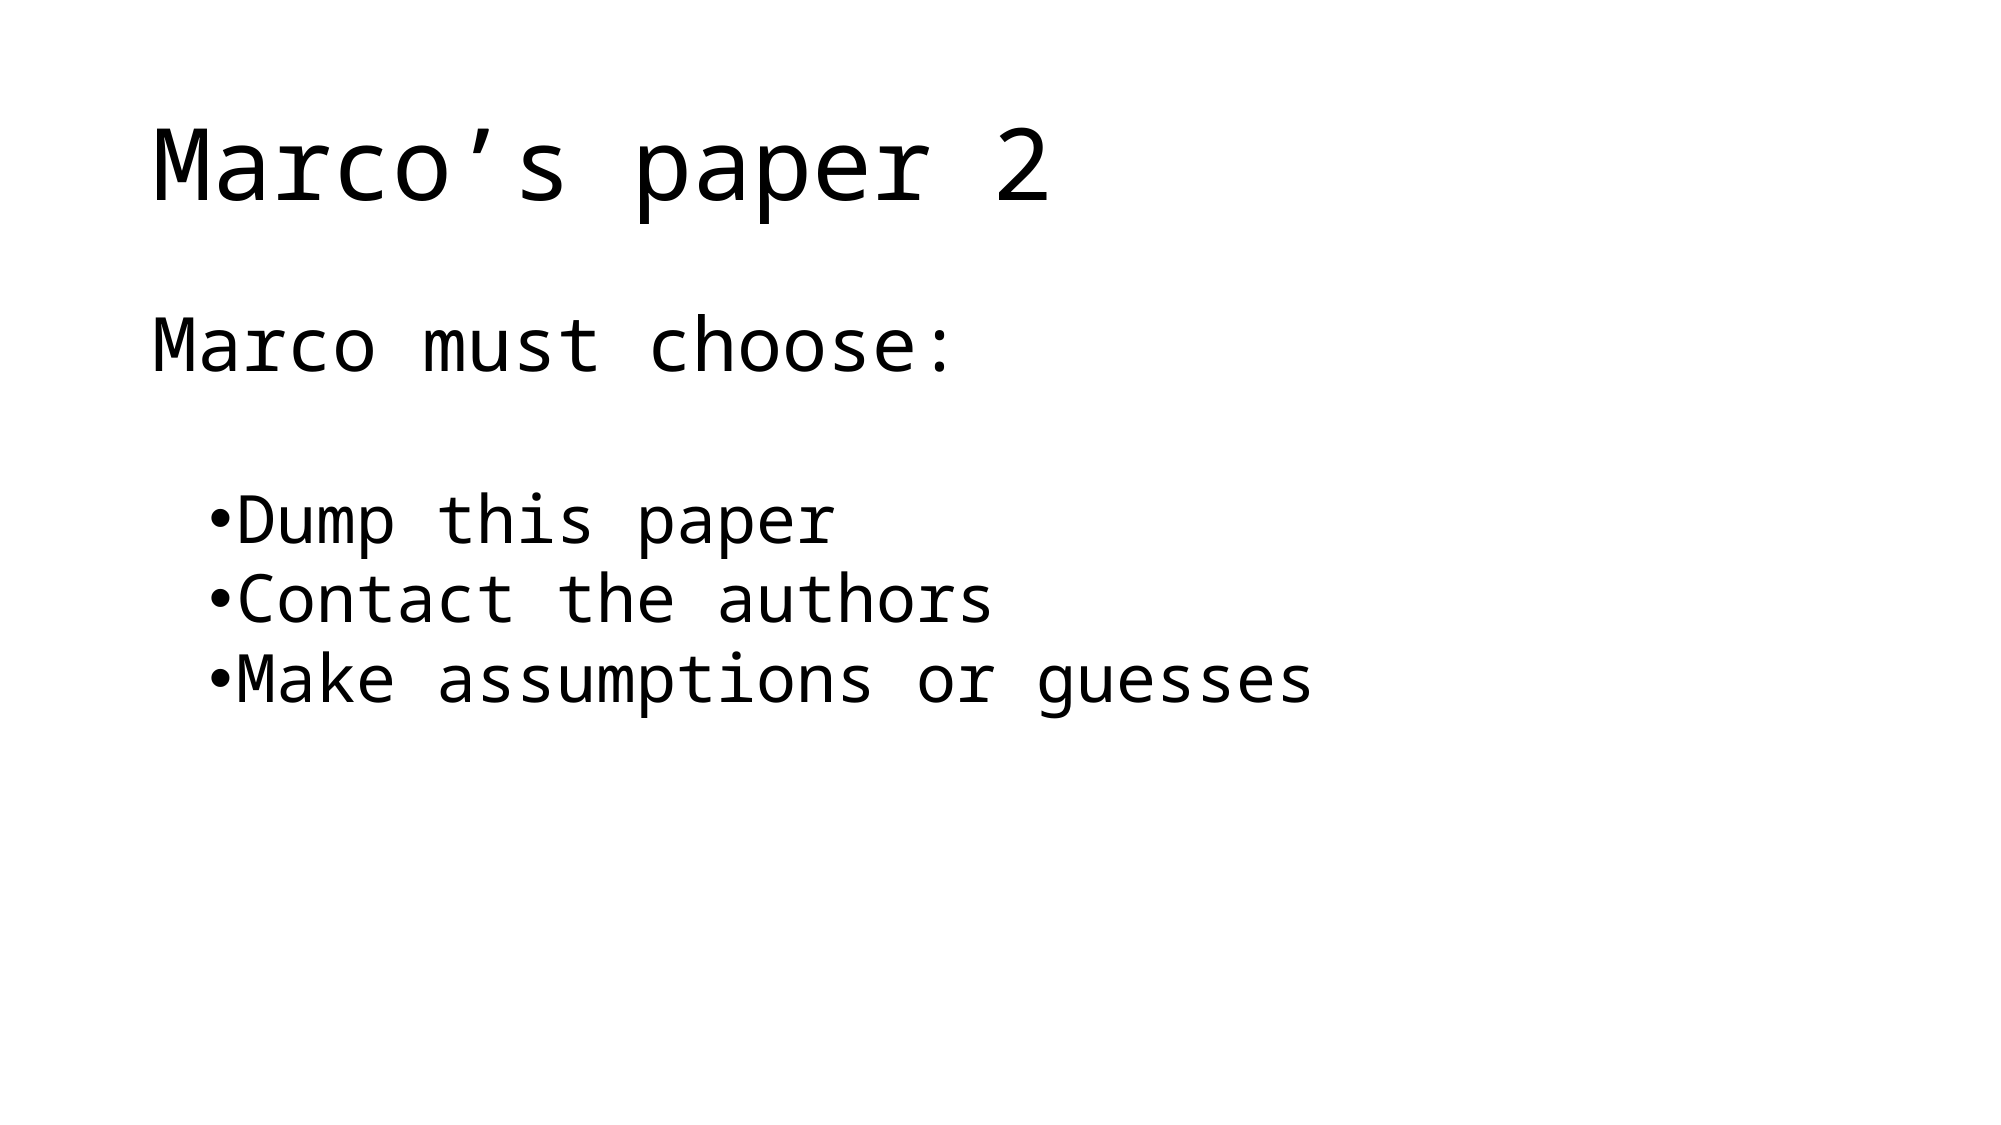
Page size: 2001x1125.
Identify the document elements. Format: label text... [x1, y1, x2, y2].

title Marco’s paper 2 [137, 59, 1863, 278]
list Marco must choose: Dump this paper Contact the authors Make assumptions or guesses [137, 299, 1863, 1014]
